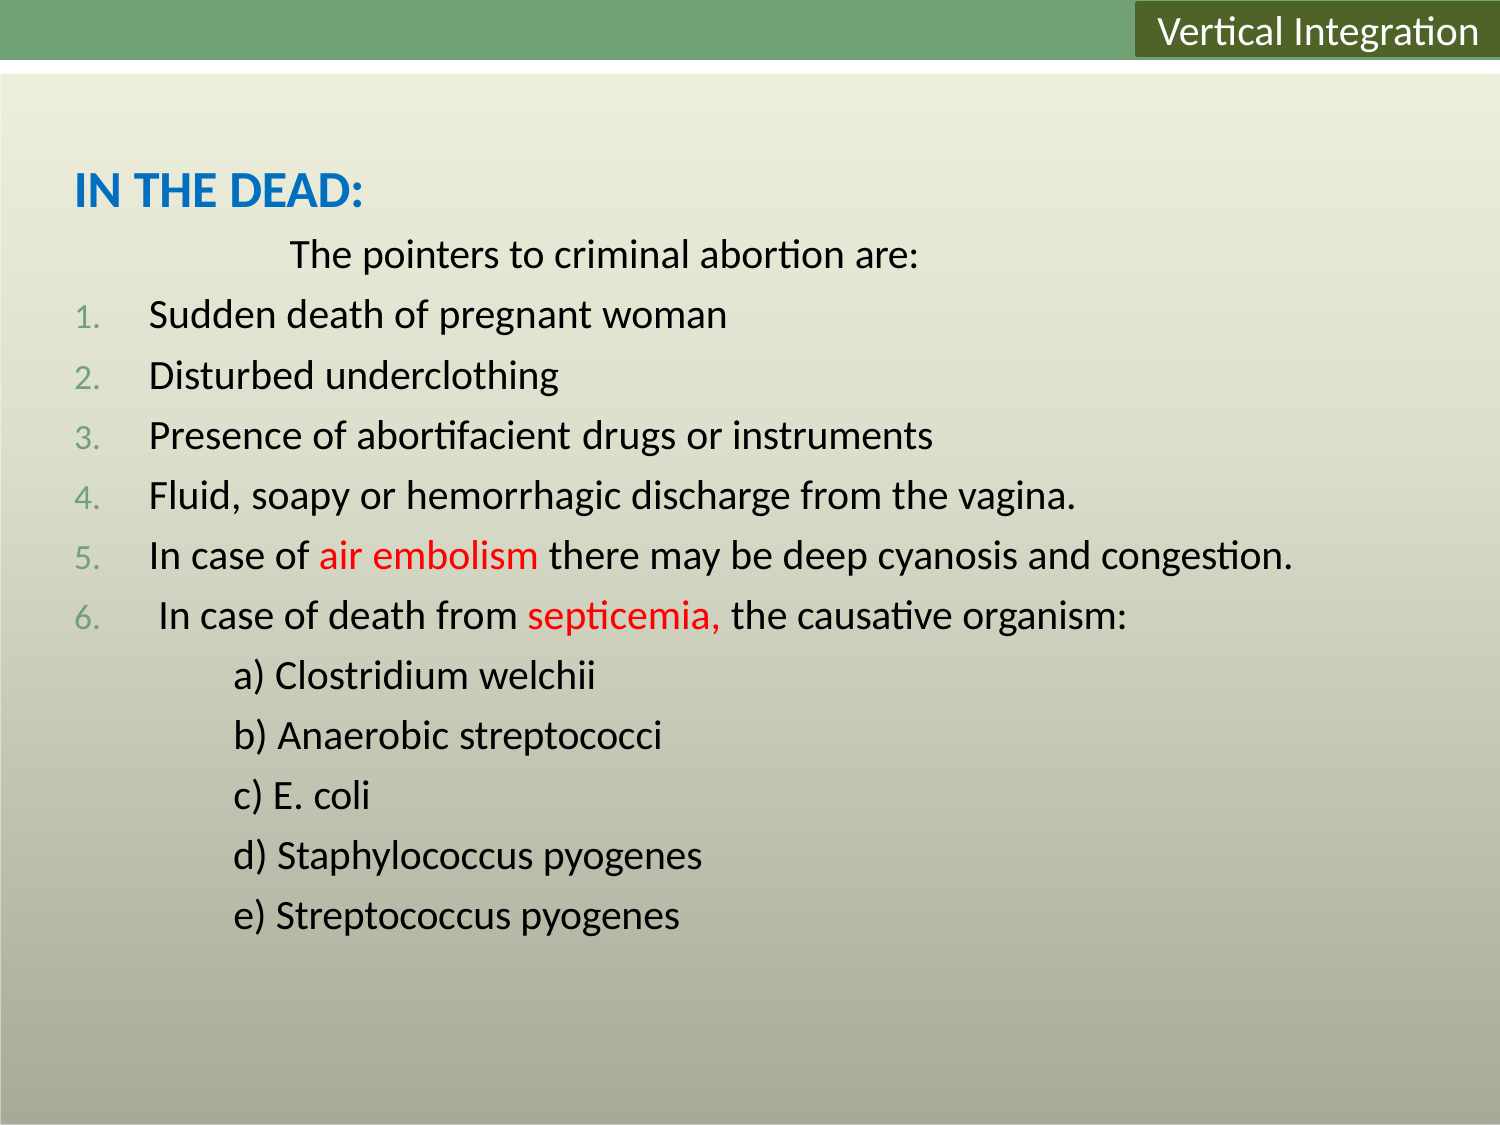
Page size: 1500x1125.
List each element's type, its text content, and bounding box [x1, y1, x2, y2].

text_box The pointers to criminal abortion are: Sudden death of pregnant woman Disturbed underclothing Presence of abortifacient drugs or instruments Fluid, soapy or hemorrhagic discharge from the vagina. In case of air embolism there may be deep cyanosis and congestion. In case of death from septicemia, the causative organism: Clostridium welchii Anaerobic streptococci E. coli Staphylococcus pyogenes Streptococcus pyogenes [71, 215, 1300, 938]
text_box Vertical Integration [1135, 1, 1500, 57]
title IN THE DEAD: [71, 153, 368, 215]
picture [0, 74, 1500, 1125]
